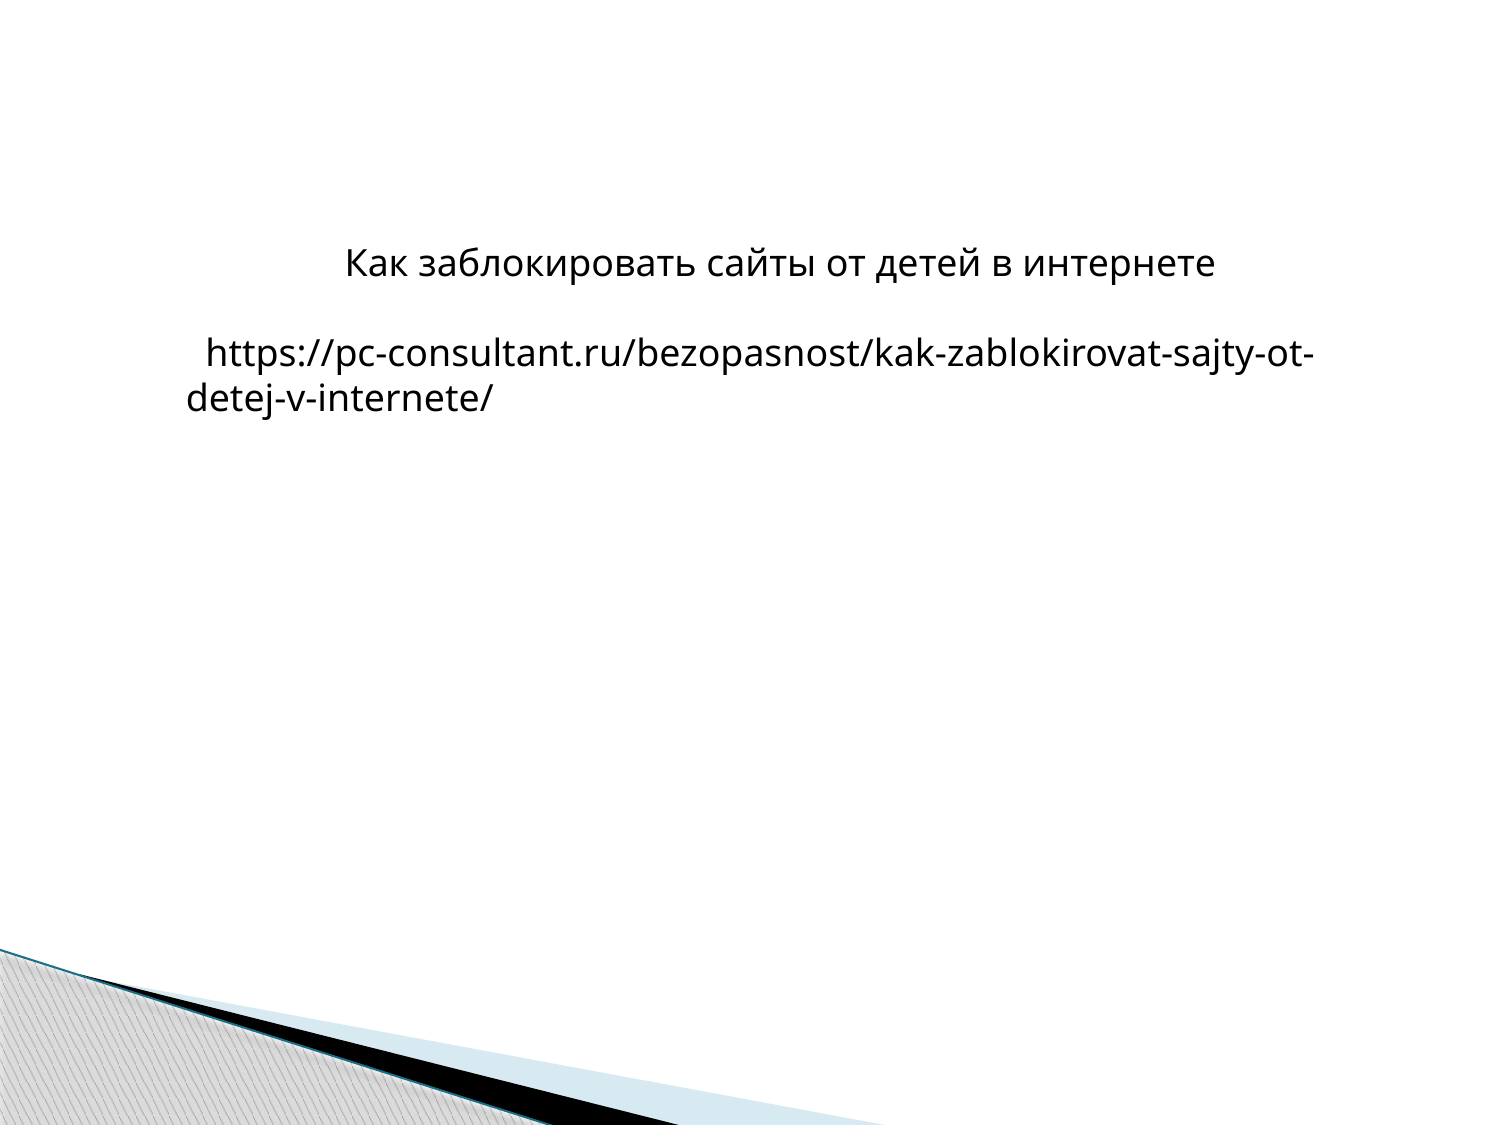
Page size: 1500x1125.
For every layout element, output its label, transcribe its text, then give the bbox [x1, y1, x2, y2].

text_box Как заблокировать сайты от детей в интернете https://pc-consultant.ru/bezopasnost/kak-zablokirovat-sajty-ot-detej-v-internete/ [171, 231, 1400, 427]
